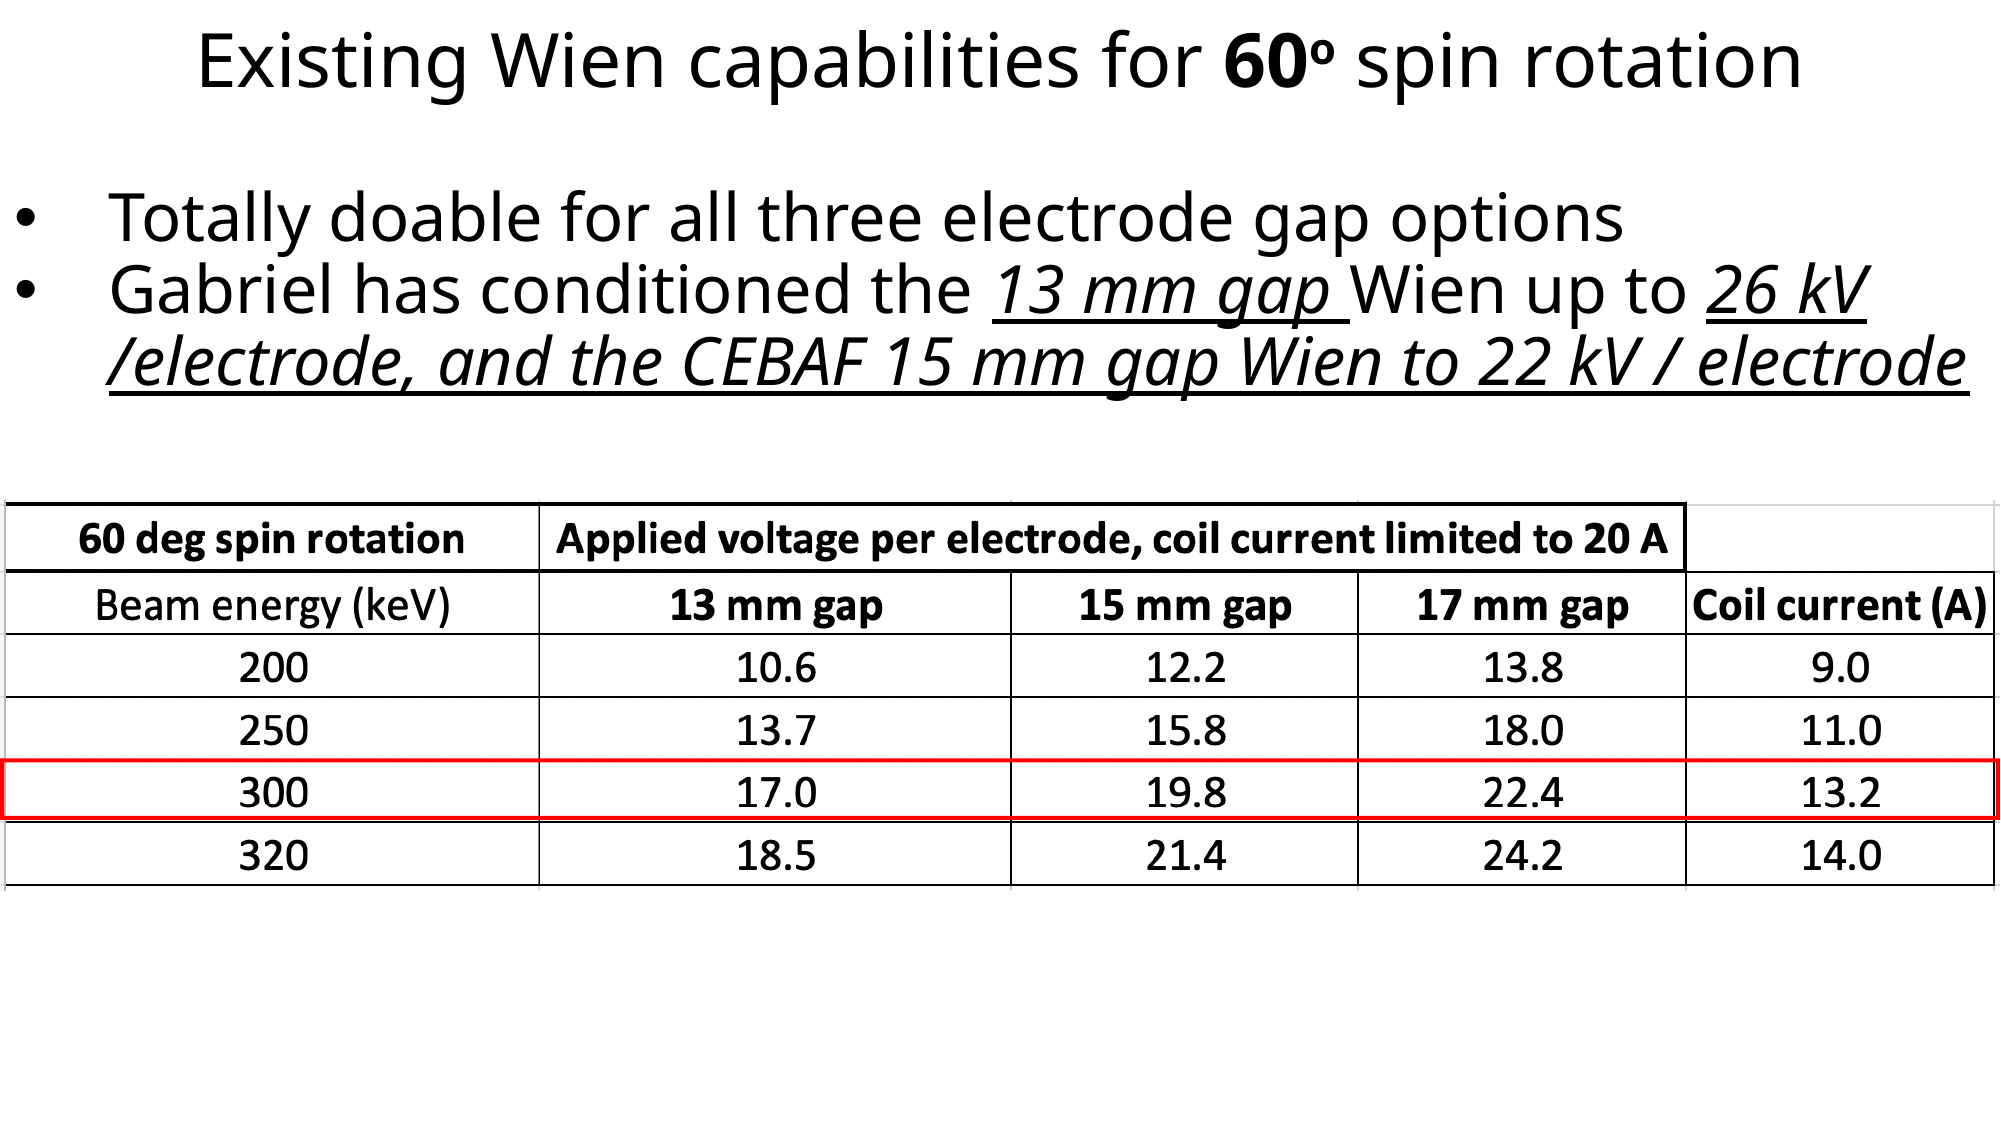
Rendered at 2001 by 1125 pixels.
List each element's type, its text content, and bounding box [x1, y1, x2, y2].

text_box Existing Wien capabilities for 60o spin rotation Totally doable for all three electrode gap options Gabriel has conditioned the 13 mm gap Wien up to 26 kV /electrode, and the CEBAF 15 mm gap Wien to 22 kV / electrode [0, 14, 2000, 294]
picture [0, 500, 2000, 891]
